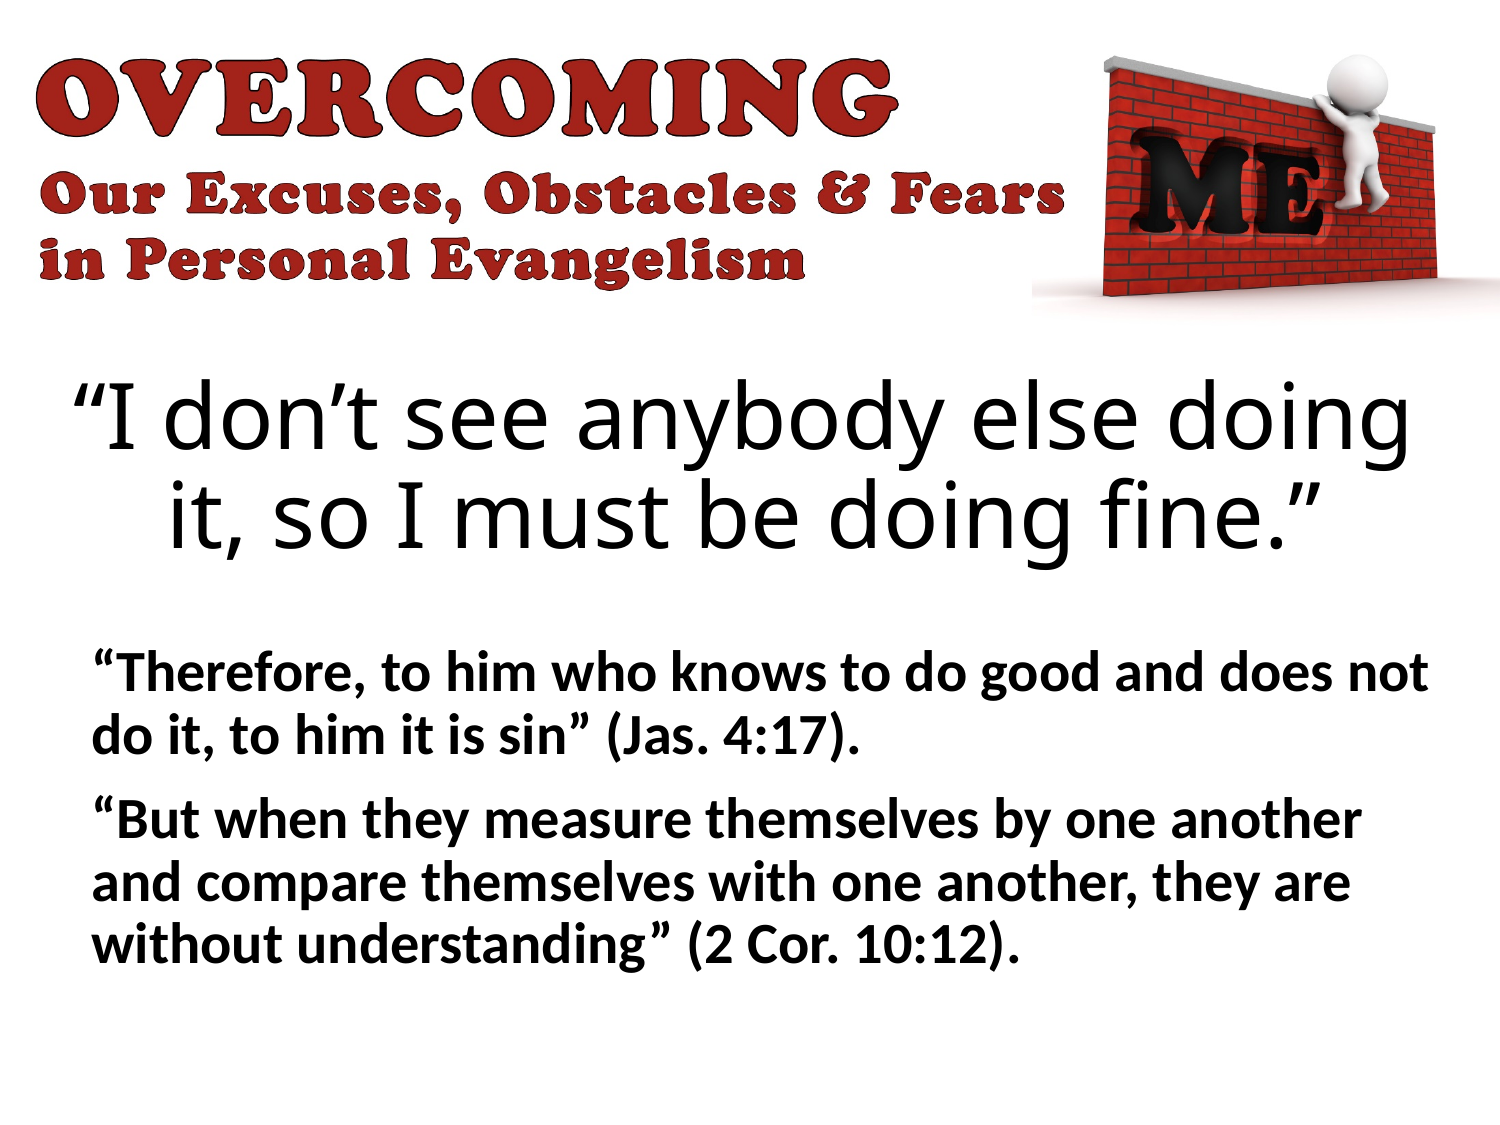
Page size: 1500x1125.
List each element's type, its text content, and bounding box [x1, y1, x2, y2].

picture [0, 0, 1500, 1125]
title “I don’t see anybody else doing it, so I must be doing fine.” [17, 324, 1472, 614]
list “Therefore, to him who knows to do good and does not do it, to him it is sin” (Jas. 4:17). “But when they measure themselves by one another and compare themselves with one another, they are without understanding” (2 Cor. 10:12). [76, 634, 1472, 1125]
